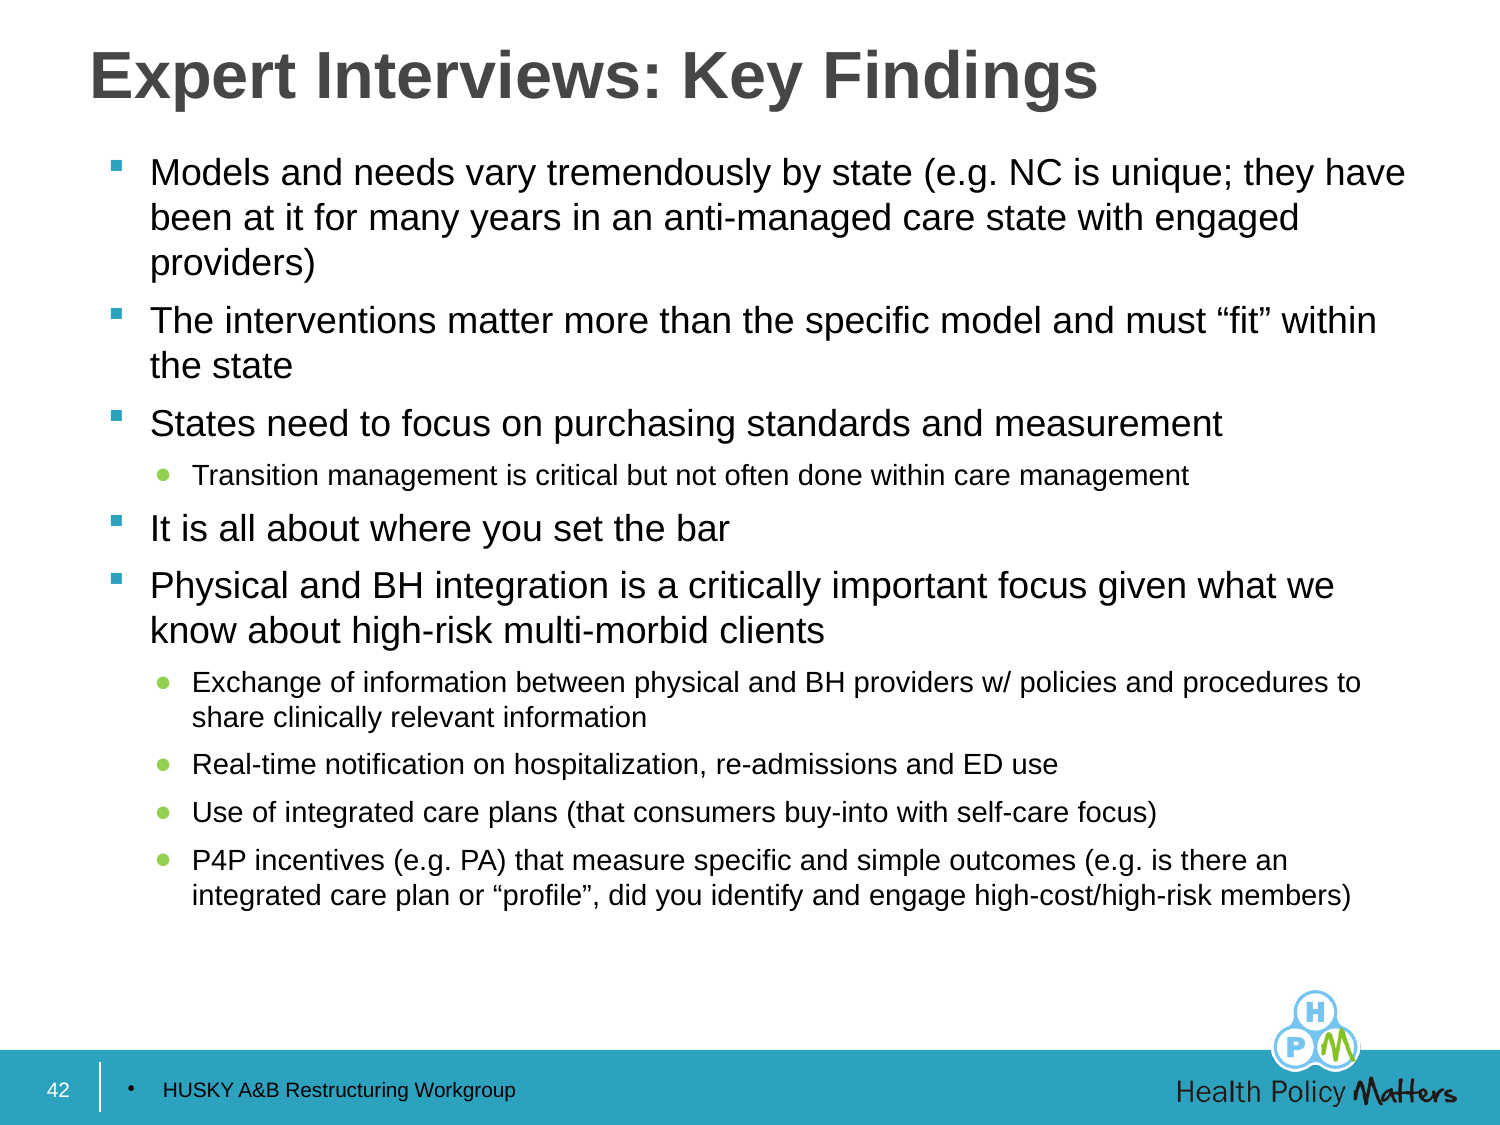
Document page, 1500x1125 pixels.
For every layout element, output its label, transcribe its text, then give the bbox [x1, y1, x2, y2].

footer HUSKY A&B Restructuring Workgroup [112, 1048, 788, 1109]
list Models and needs vary tremendously by state (e.g. NC is unique; they have been at it for many years in an anti-managed care state with engaged providers) The interventions matter more than the specific model and must “fit” within the state States need to focus on purchasing standards and measurement Transition management is critical but not often done within care management It is all about where you set the bar Physical and BH integration is a critically important focus given what we know about high-risk multi-morbid clients Exchange of information between physical and BH providers w/ policies and procedures to share clinically relevant information Real-time notification on hospitalization, re-admissions and ED use Use of integrated care plans (that consumers buy-into with self-care focus) P4P incentives (e.g. PA) that measure specific and simple outcomes (e.g. is there an integrated care plan or “profile”, did you identify and engage high-cost/high-risk members) [74, 140, 1426, 884]
title Expert Interviews: Key Findings [75, 24, 1425, 123]
slide_number 42 [24, 1048, 85, 1109]
picture [1175, 987, 1457, 1107]
